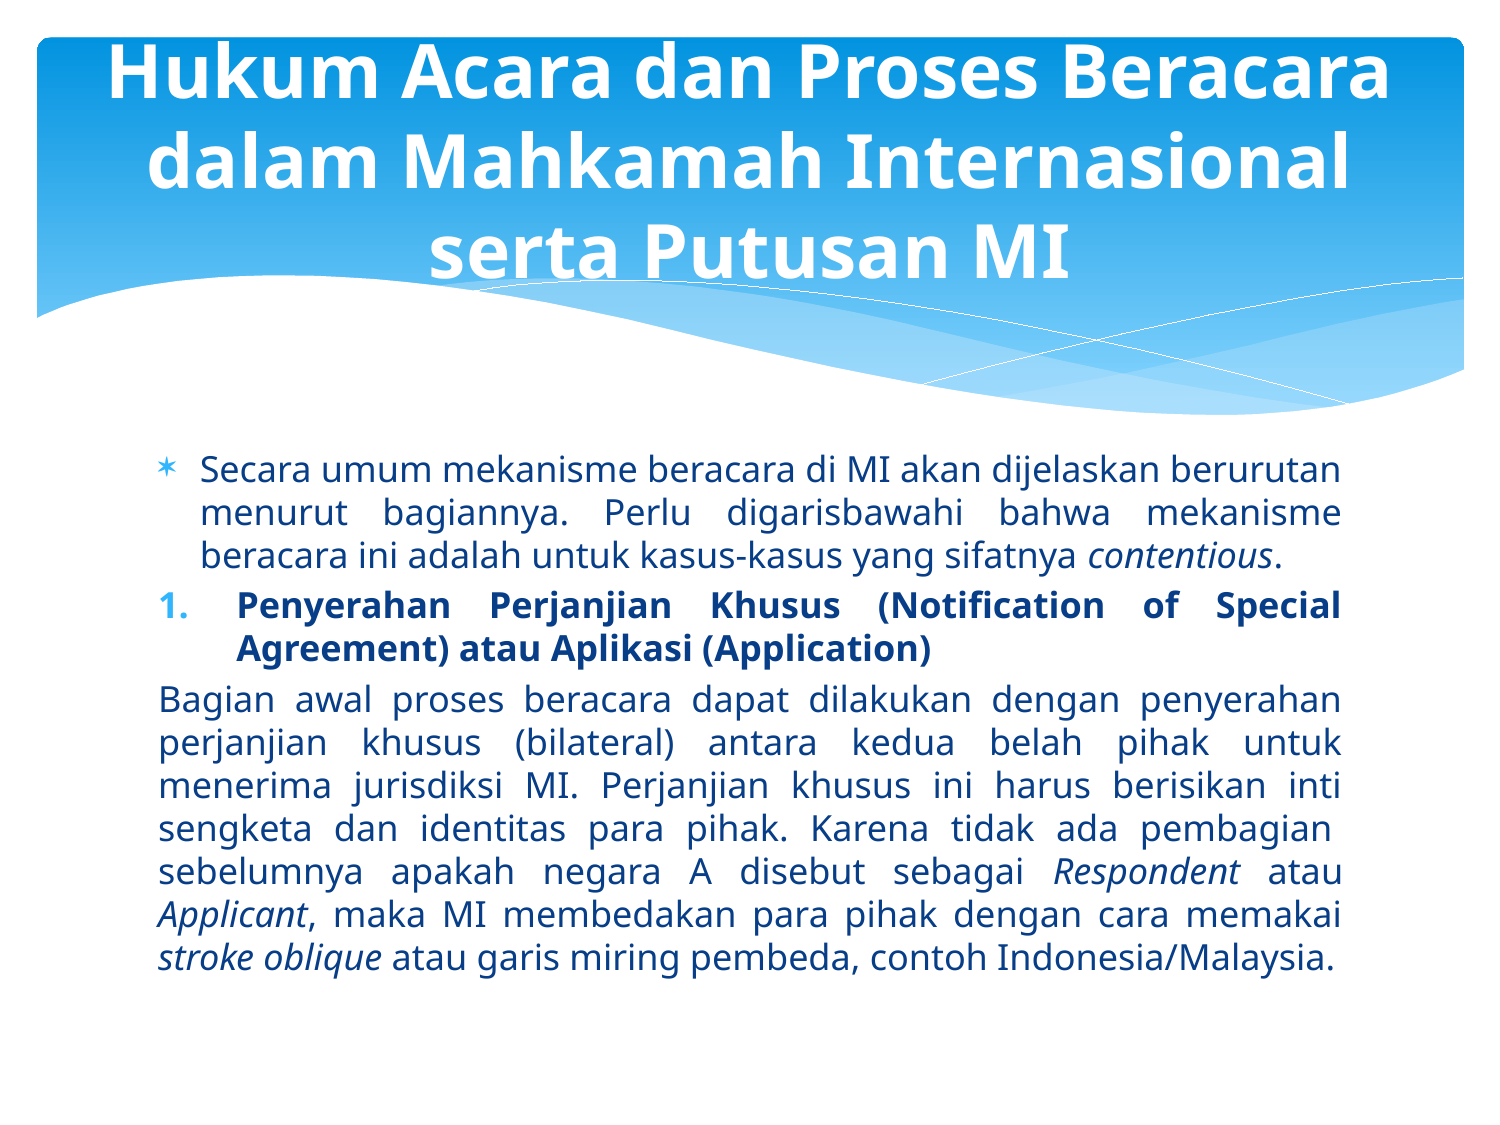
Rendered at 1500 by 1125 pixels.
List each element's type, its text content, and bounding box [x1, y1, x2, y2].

list Secara umum mekanisme beracara di MI akan dijelaskan berurutan menurut bagiannya. Perlu digarisbawahi bahwa mekanisme beracara ini adalah untuk kasus-kasus yang sifatnya contentious. Penyerahan Perjanjian Khusus (Notification of Special Agreement) atau Aplikasi (Application) Bagian awal proses beracara dapat dilakukan dengan penyerahan perjanjian khusus (bilateral) antara kedua belah pihak untuk menerima jurisdiksi MI. Perjanjian khusus ini harus berisikan inti sengketa dan identitas para pihak. Karena tidak ada pembagian sebelumnya apakah negara A disebut sebagai Respondent atau Applicant, maka MI membedakan para pihak dengan cara memakai stroke oblique atau garis miring pembeda, contoh Indonesia/Malaysia. [143, 438, 1359, 1005]
picture [802, 45, 837, 55]
picture [218, 42, 228, 55]
picture [664, 42, 674, 55]
picture [145, 45, 155, 55]
title Hukum Acara dan Proses Beracara dalam Mahkamah Internasional serta Putusan MI [75, 55, 1425, 261]
picture [1066, 45, 1103, 55]
picture [417, 45, 437, 55]
picture [112, 45, 123, 55]
